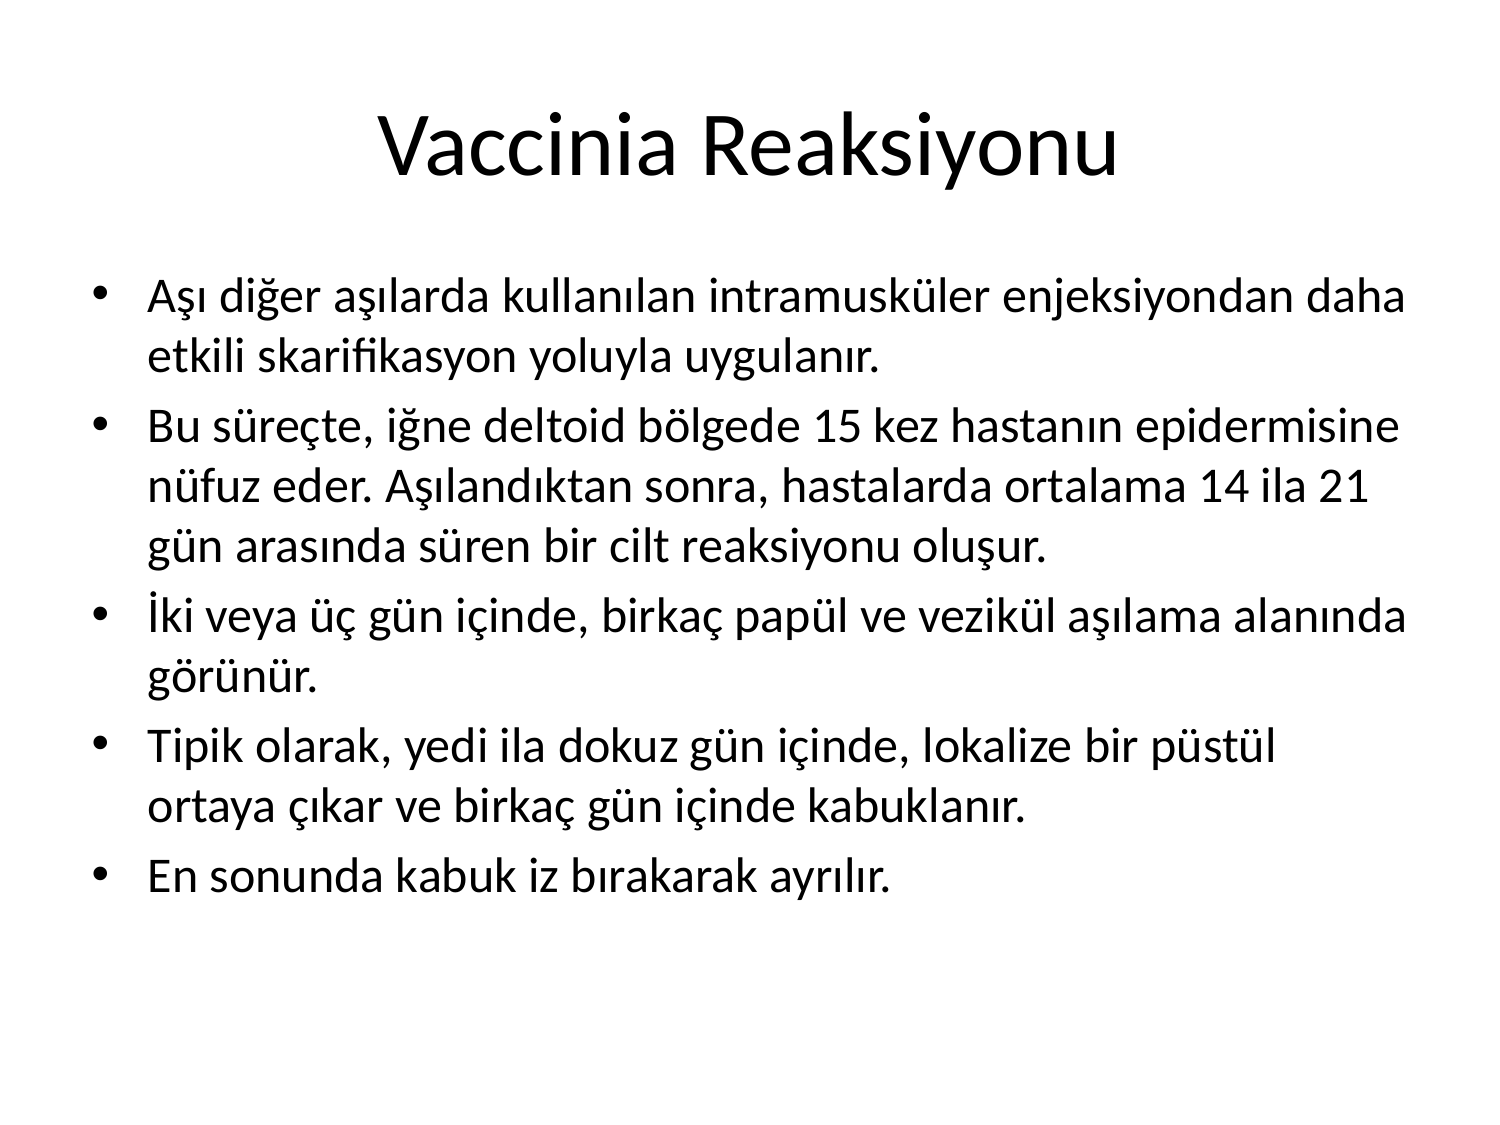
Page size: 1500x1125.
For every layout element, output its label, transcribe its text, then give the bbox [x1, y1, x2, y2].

title Vaccinia Reaksiyonu [75, 45, 1425, 233]
list Aşı diğer aşılarda kullanılan intramusküler enjeksiyondan daha etkili skarifikasyon yoluyla uygulanır. Bu süreçte, iğne deltoid bölgede 15 kez hastanın epidermisine nüfuz eder. Aşılandıktan sonra, hastalarda ortalama 14 ila 21 gün arasında süren bir cilt reaksiyonu oluşur. İki veya üç gün içinde, birkaç papül ve vezikül aşılama alanında görünür. Tipik olarak, yedi ila dokuz gün içinde, lokalize bir püstül ortaya çıkar ve birkaç gün içinde kabuklanır. En sonunda kabuk iz bırakarak ayrılır. [76, 255, 1427, 969]
